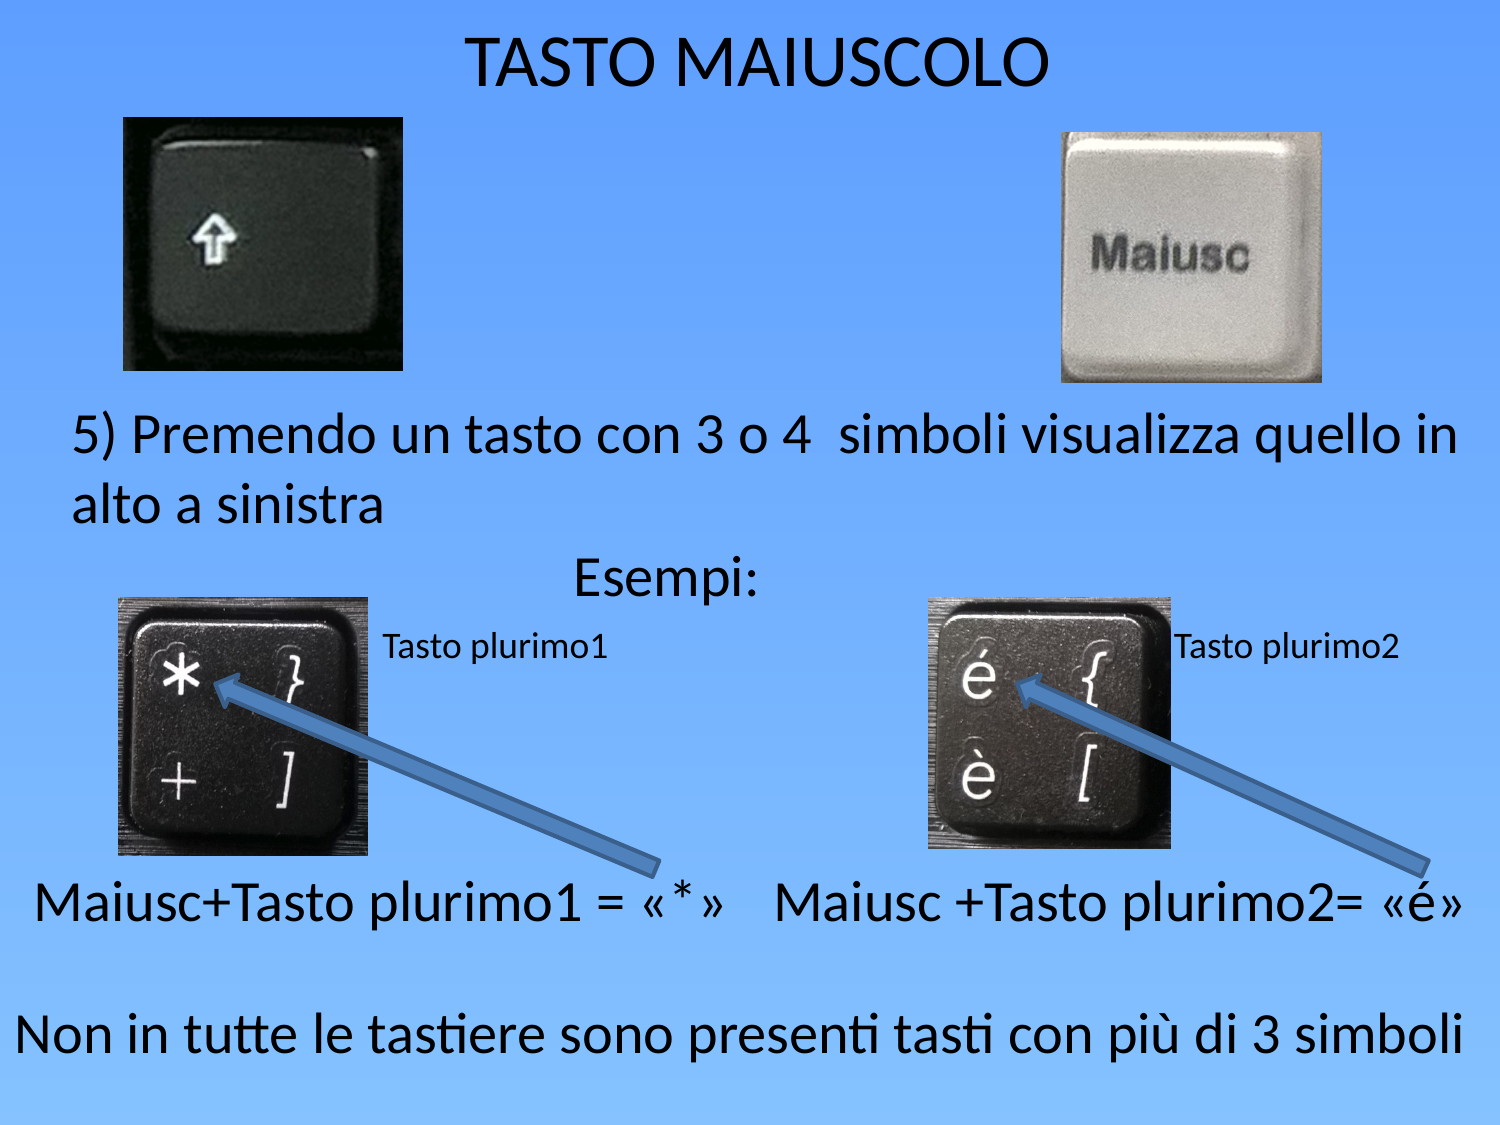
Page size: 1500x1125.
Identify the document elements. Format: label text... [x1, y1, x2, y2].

picture [928, 597, 1171, 849]
text_box Esempi: [559, 530, 838, 616]
text_box 5) Premendo un tasto con 3 o 4 simboli visualizza quello in alto a sinistra [56, 387, 1489, 543]
picture [1061, 132, 1322, 383]
text_box Tasto plurimo2 [1175, 613, 1490, 673]
text_box [1175, 743, 1431, 879]
text_box Maiusc+Tasto plurimo1 = «*» [18, 855, 773, 941]
text_box [372, 737, 662, 879]
text_box Maiusc +Tasto plurimo2= «é» [758, 856, 1485, 941]
picture [118, 597, 368, 856]
text_box Non in tutte le tastiere sono presenti tasti con più di 3 simboli [0, 987, 1489, 1073]
picture [123, 116, 404, 372]
text_box TASTO MAIUSCOLO [449, 4, 1088, 109]
text_box Tasto plurimo1 [372, 613, 699, 674]
